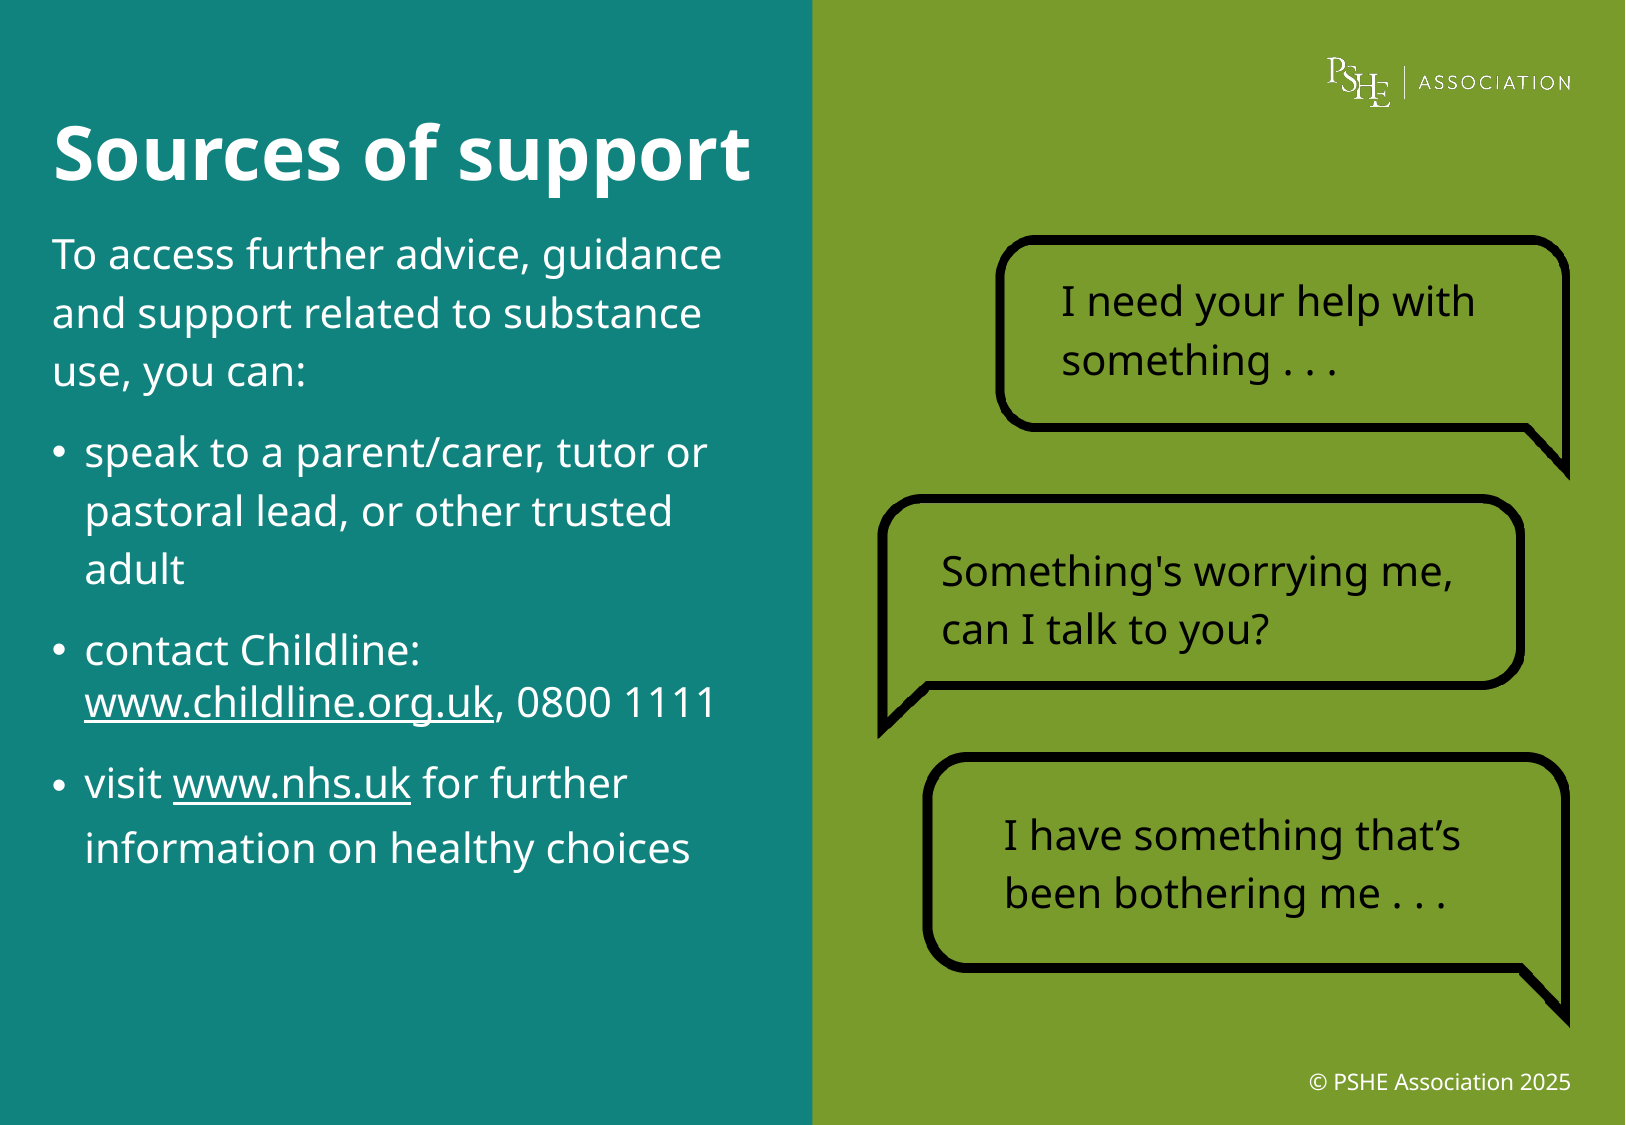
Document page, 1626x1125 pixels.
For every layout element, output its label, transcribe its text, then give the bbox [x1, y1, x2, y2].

slide_number © PSHE Association 2025 [1220, 1051, 1586, 1112]
picture [995, 234, 1570, 481]
list To access further advice, guidance and support related to substance use, you can: speak to a parent/carer, tutor or pastoral lead, or other trusted adult contact Childline: www.childline.org.uk, 0800 1111 visit www.nhs.uk for further information on healthy choices [36, 212, 748, 929]
picture [922, 751, 1570, 1030]
picture [877, 493, 1525, 739]
picture [1327, 57, 1570, 107]
title Sources of support [38, 89, 786, 204]
